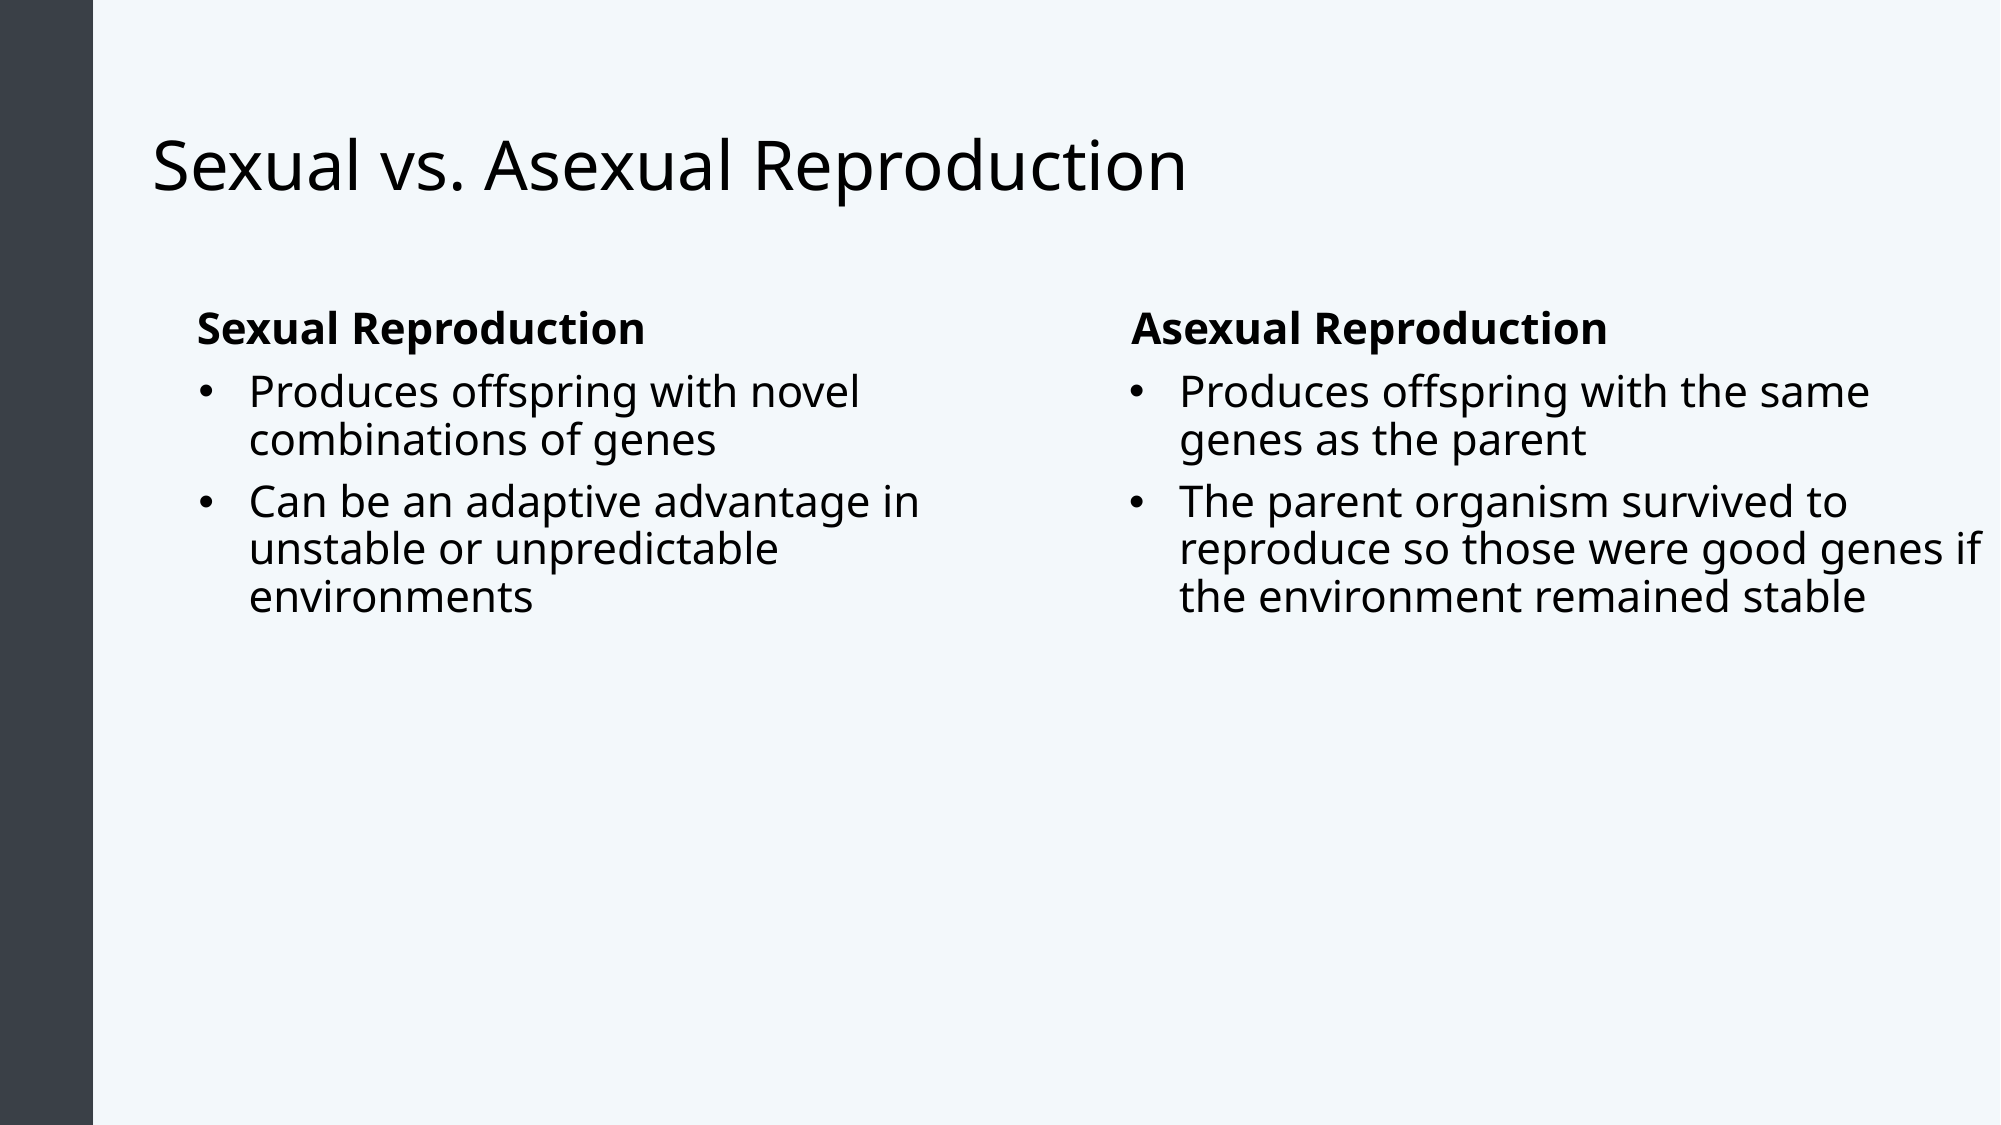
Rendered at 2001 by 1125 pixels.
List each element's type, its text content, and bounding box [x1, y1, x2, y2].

title Sexual vs. Asexual Reproduction [137, 59, 1863, 278]
list Sexual Reproduction Produces offspring with novel combinations of genes Can be an adaptive advantage in unstable or unpredictable environments [177, 299, 972, 904]
list Asexual Reproduction Produces offspring with the same genes as the parent The parent organism survived to reproduce so those were good genes if the environment remained stable [1107, 299, 2000, 904]
